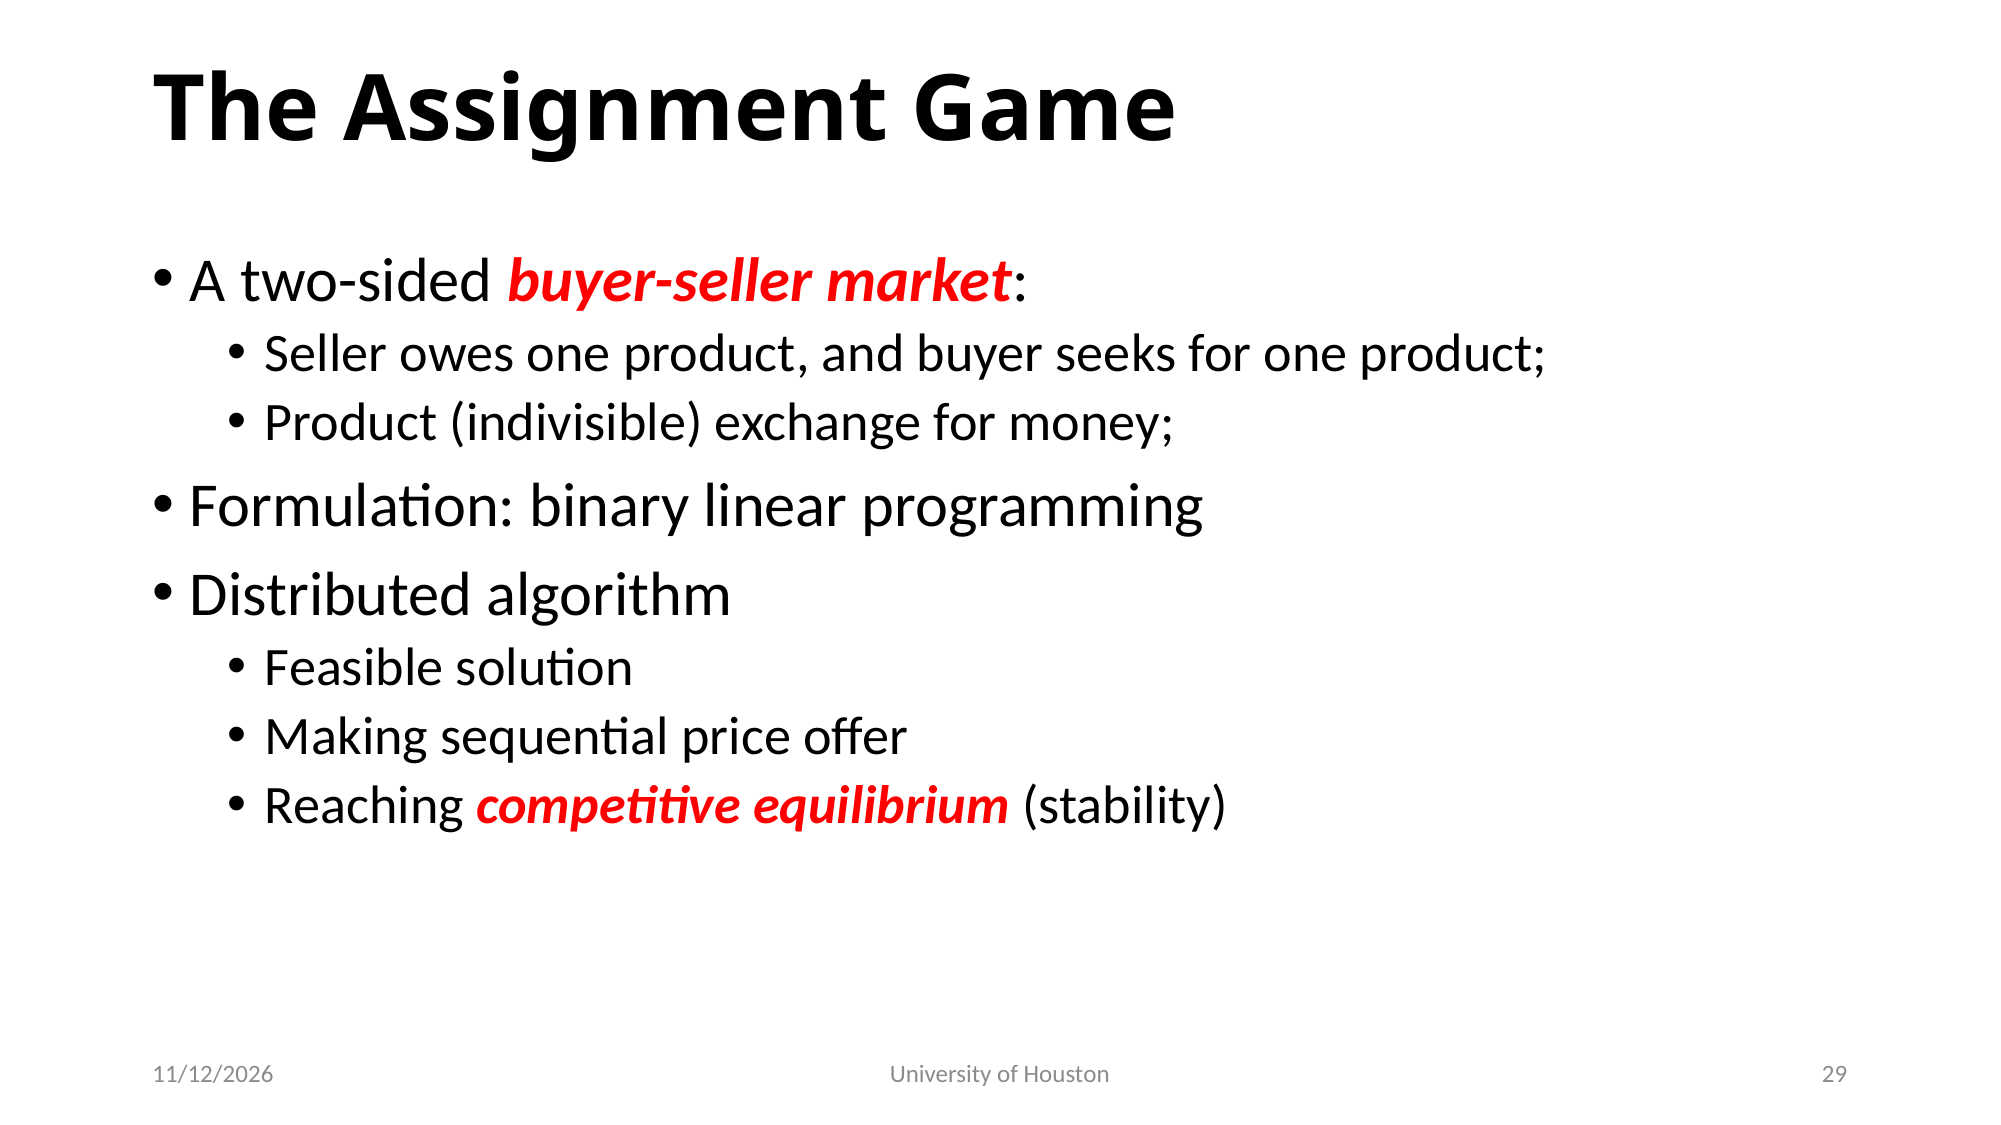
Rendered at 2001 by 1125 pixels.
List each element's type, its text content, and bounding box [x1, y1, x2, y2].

list A two-sided buyer-seller market: Seller owes one product, and buyer seeks for one product; Product (indivisible) exchange for money; Formulation: binary linear programming Distributed algorithm Feasible solution Making sequential price offer Reaching competitive equilibrium (stability) [137, 239, 1863, 1014]
slide_number 29 [1412, 1042, 1863, 1103]
title The Assignment Game [137, 1, 1863, 220]
footer University of Houston [662, 1042, 1338, 1103]
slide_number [137, 1042, 588, 1103]
